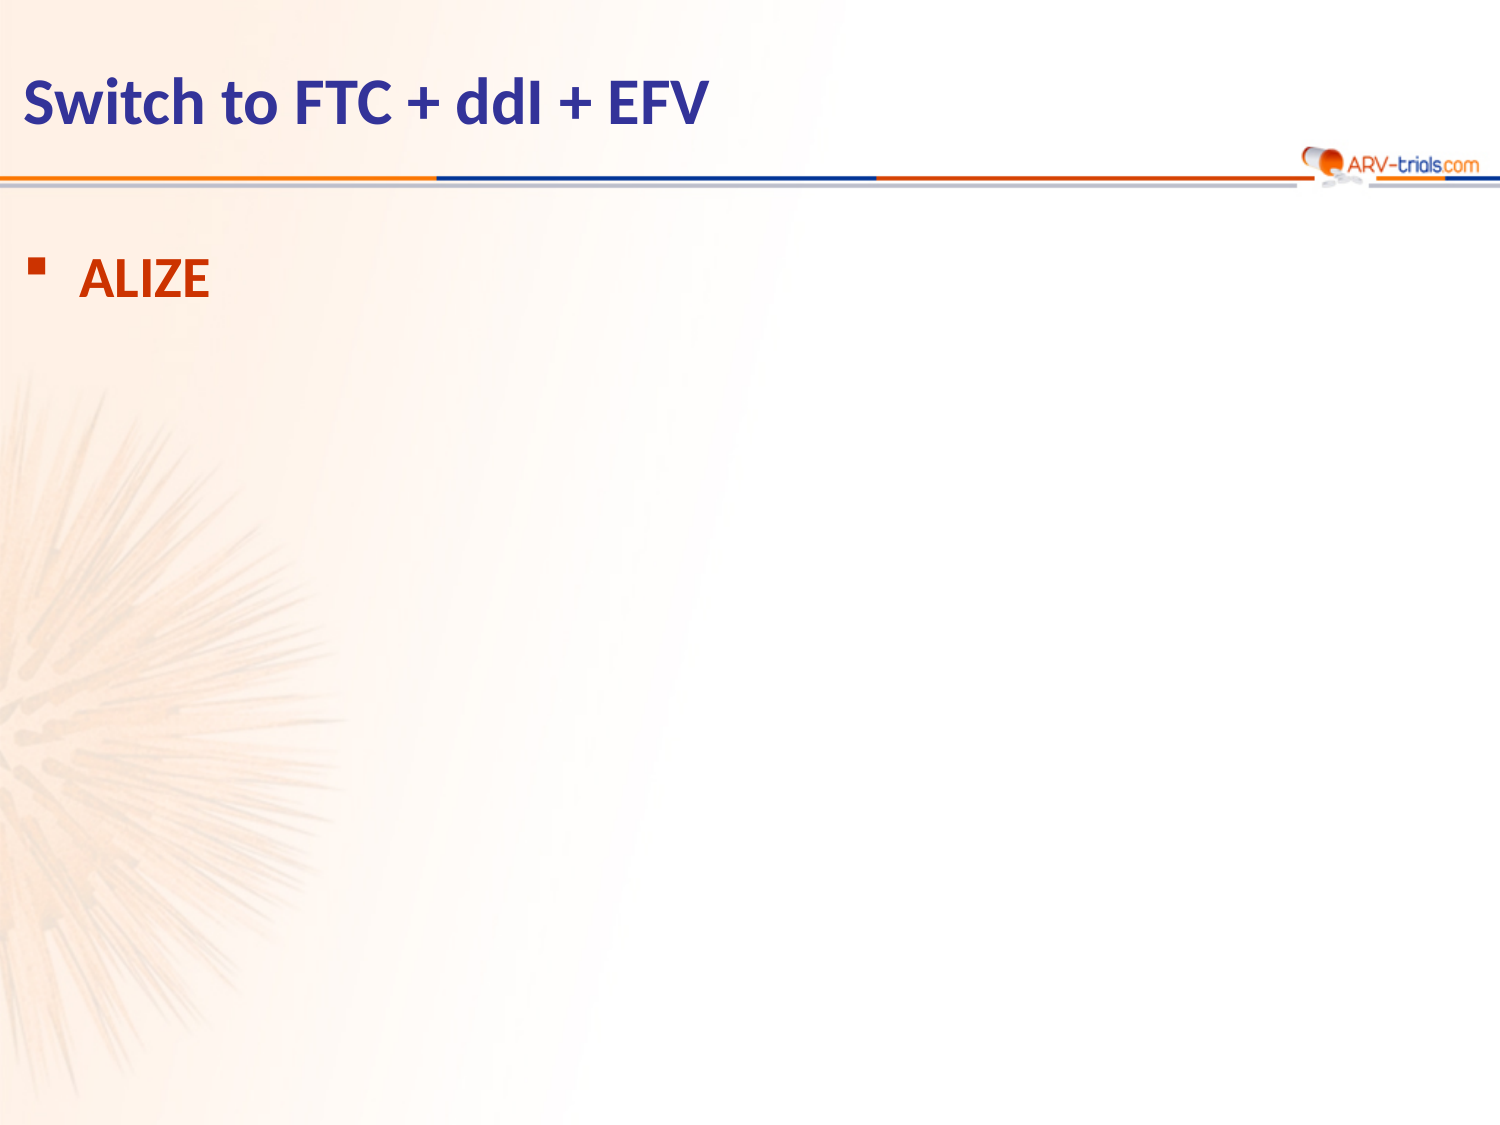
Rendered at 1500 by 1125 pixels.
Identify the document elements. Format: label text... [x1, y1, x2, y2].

picture [0, 0, 1500, 1125]
list ALIZE [8, 231, 1489, 1102]
title Switch to FTC + ddI + EFV [8, 7, 1353, 189]
